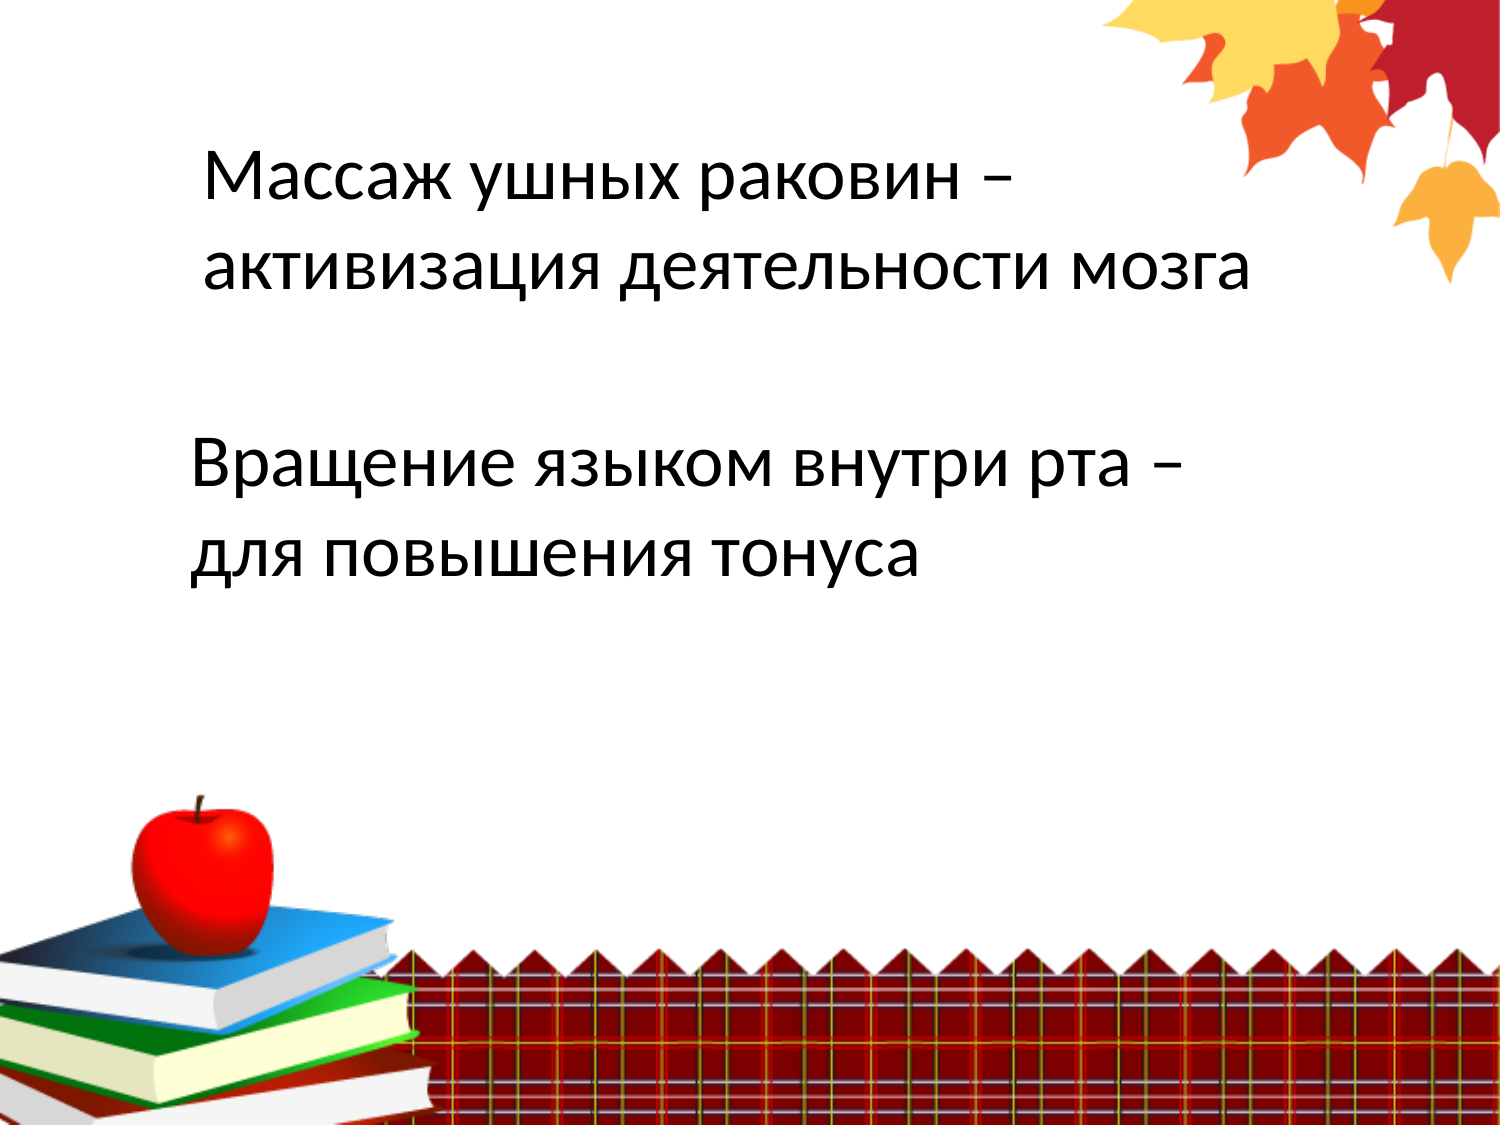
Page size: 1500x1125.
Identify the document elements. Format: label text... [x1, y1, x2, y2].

picture [0, 0, 1500, 1125]
text_box Вращение языком внутри рта – для повышения тонуса [175, 269, 1246, 600]
text_box Массаж ушных раковин – активизация деятельности мозга [187, 117, 1306, 312]
